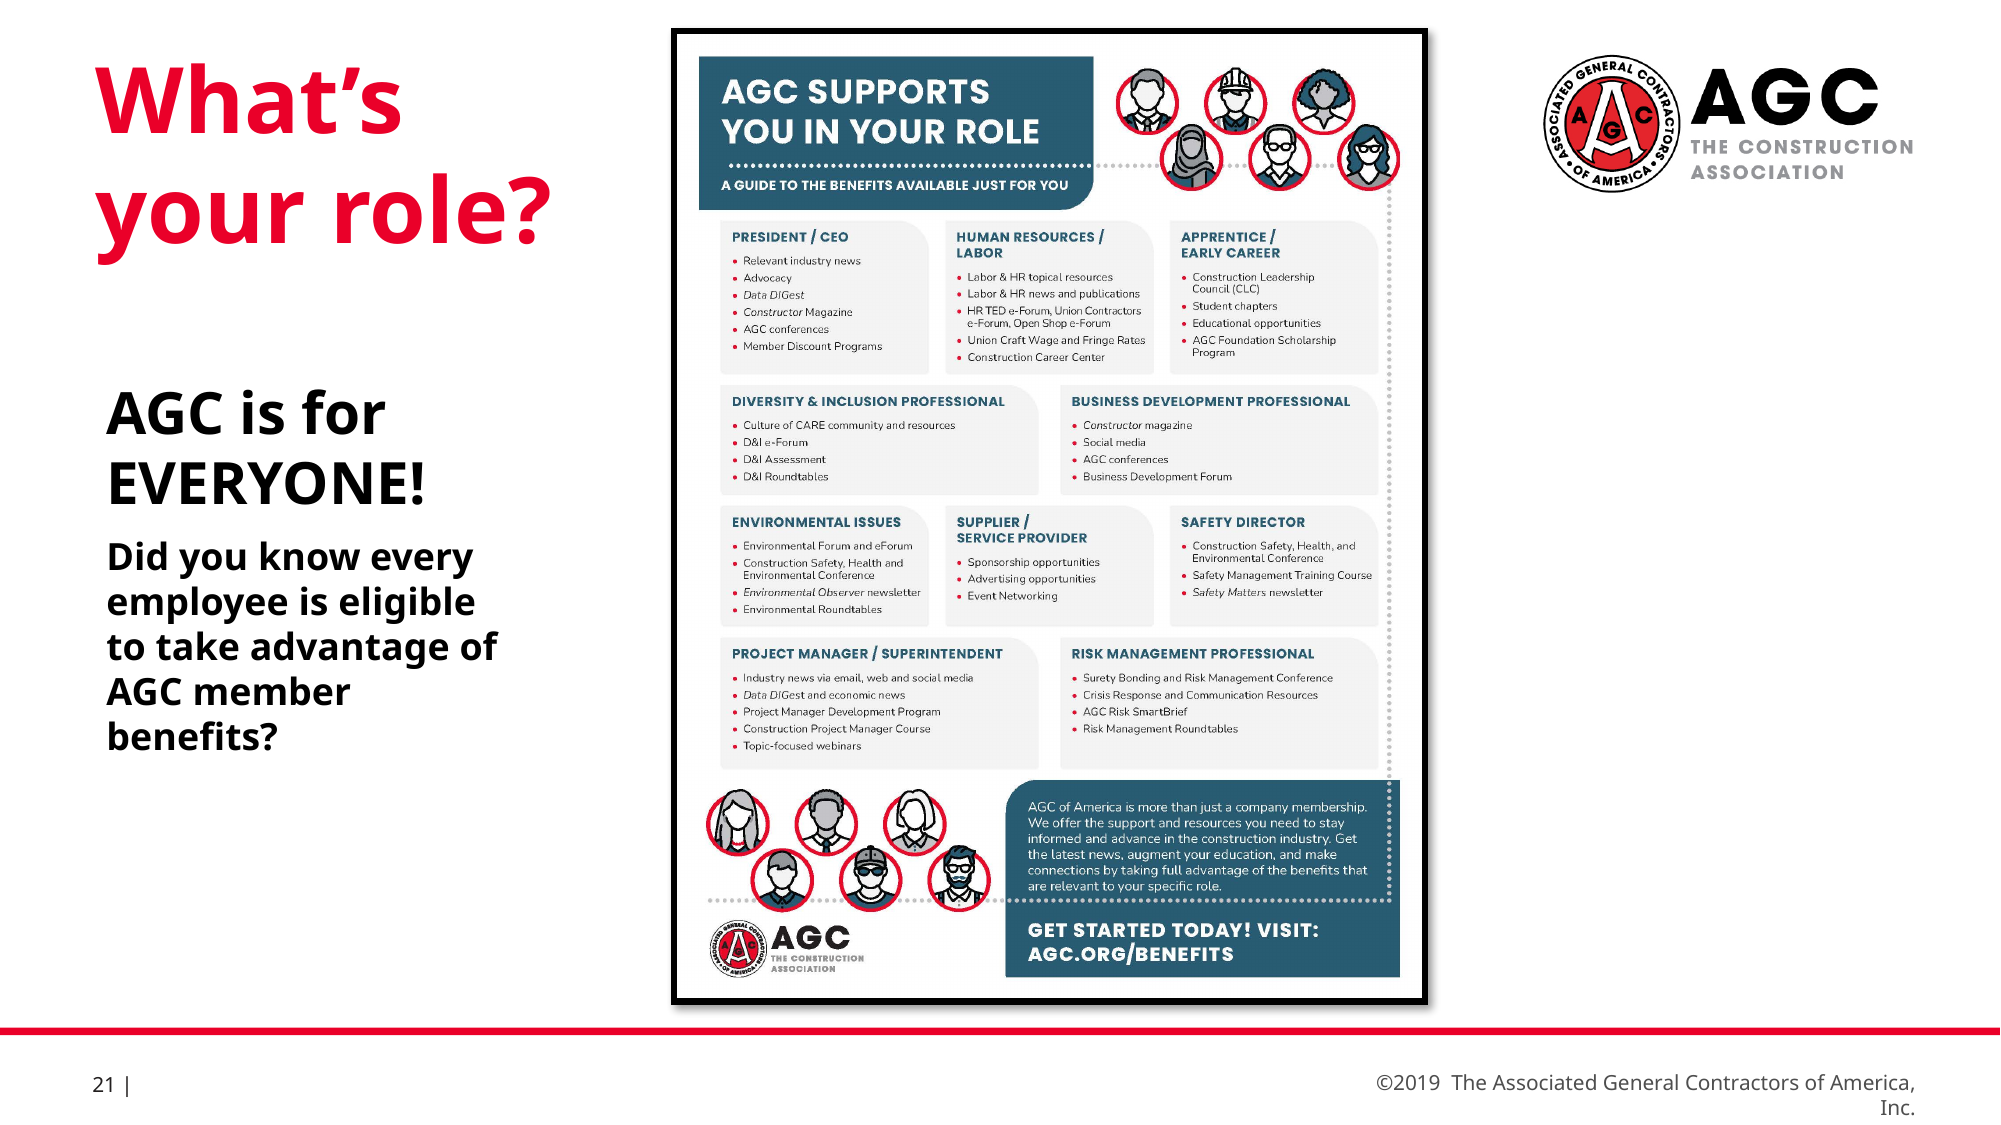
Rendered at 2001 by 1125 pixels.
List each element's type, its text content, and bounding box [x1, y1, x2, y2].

text_box Did you know every employee is eligible to take advantage of AGC member benefits? [91, 525, 536, 766]
text_box AGC is for EVERYONE! [91, 368, 551, 524]
picture [676, 34, 1422, 999]
picture [1538, 48, 1917, 199]
text_box What’s your role? [80, 34, 578, 270]
